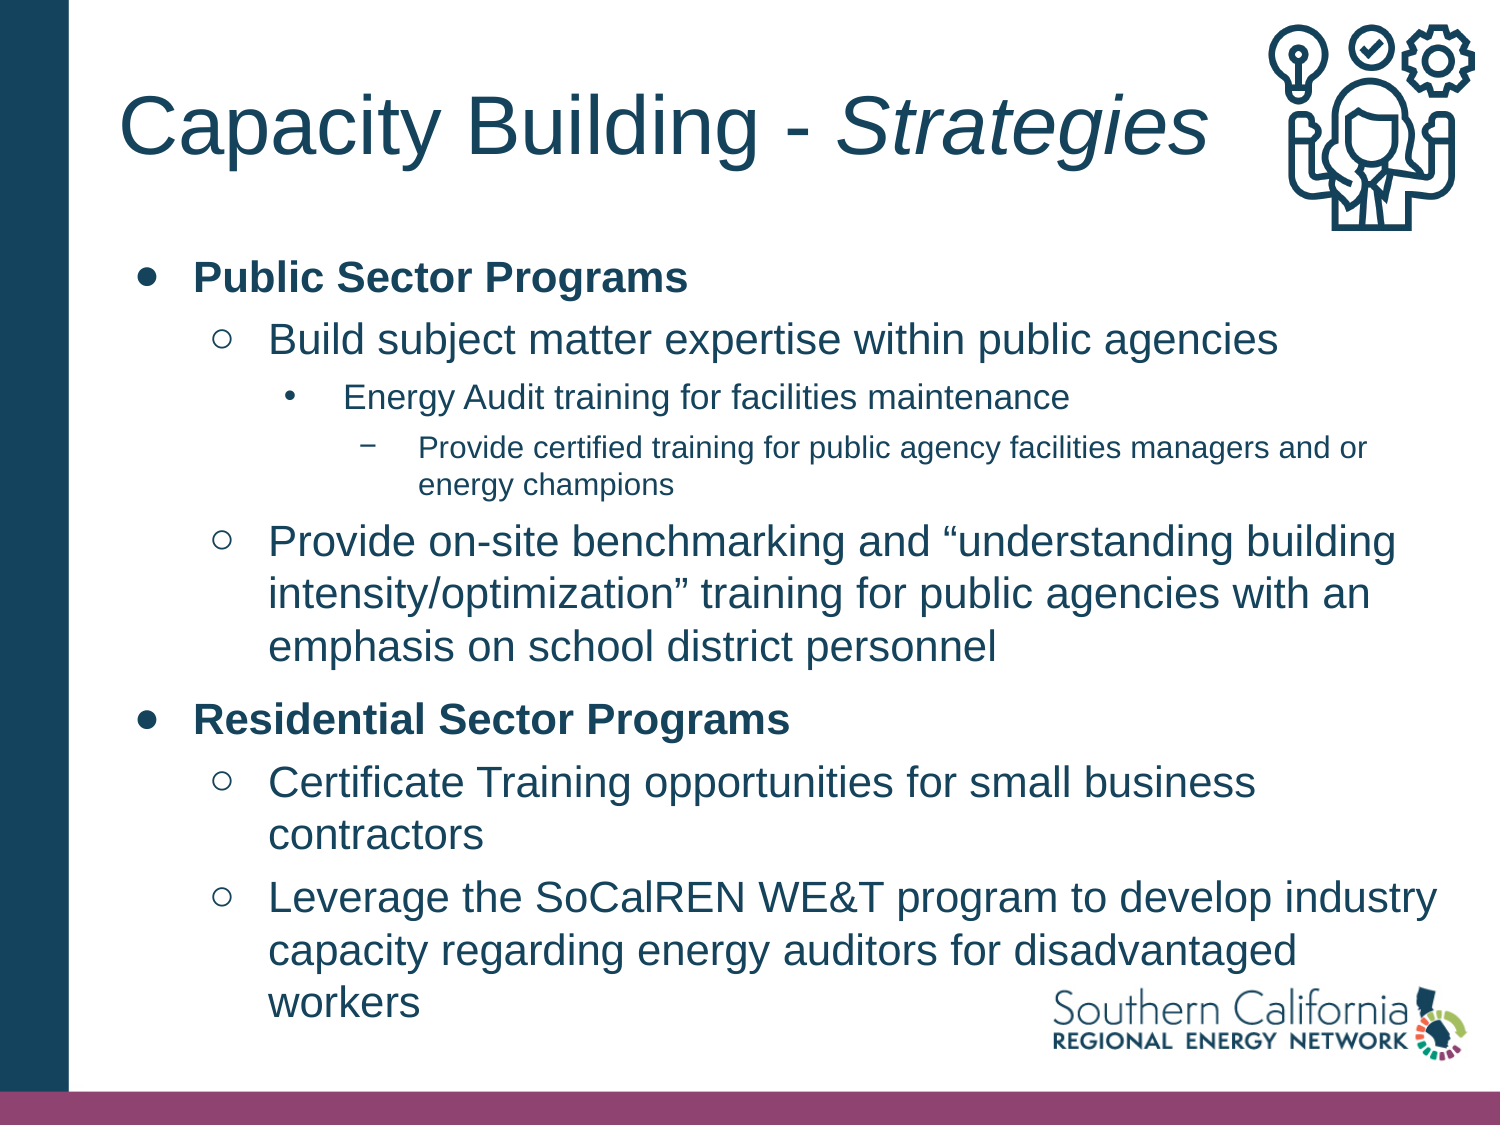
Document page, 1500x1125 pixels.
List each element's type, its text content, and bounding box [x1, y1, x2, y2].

title Capacity Building - Strategies [103, 21, 1263, 233]
picture [0, 0, 1500, 1125]
list Public Sector Programs Build subject matter expertise within public agencies Energy Audit training for facilities maintenance Provide certified training for public agency facilities managers and or energy champions Provide on-site benchmarking and “understanding building intensity/optimization” training for public agencies with an emphasis on school district personnel Residential Sector Programs Certificate Training opportunities for small business contractors Leverage the SoCalREN WE&T program to develop industry capacity regarding energy auditors for disadvantaged workers [103, 233, 1478, 933]
